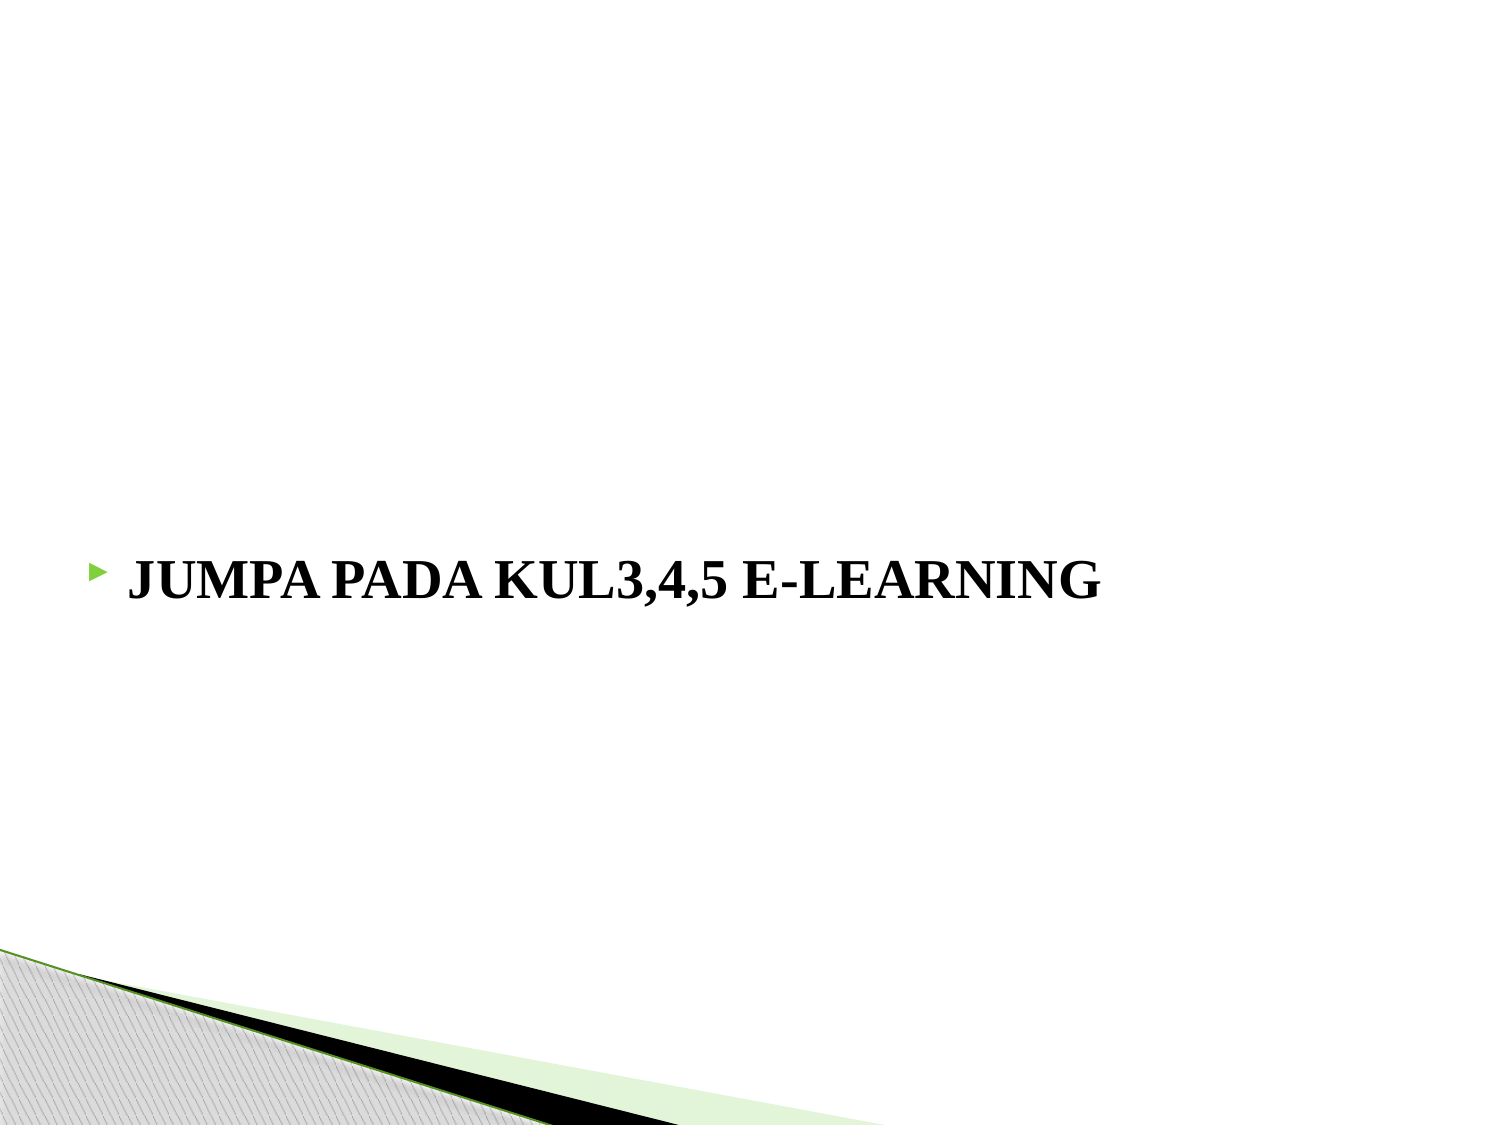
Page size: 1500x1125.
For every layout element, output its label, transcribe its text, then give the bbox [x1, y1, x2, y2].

list JUMPA PADA KUL3,4,5 E-LEARNING [53, 231, 1274, 1125]
